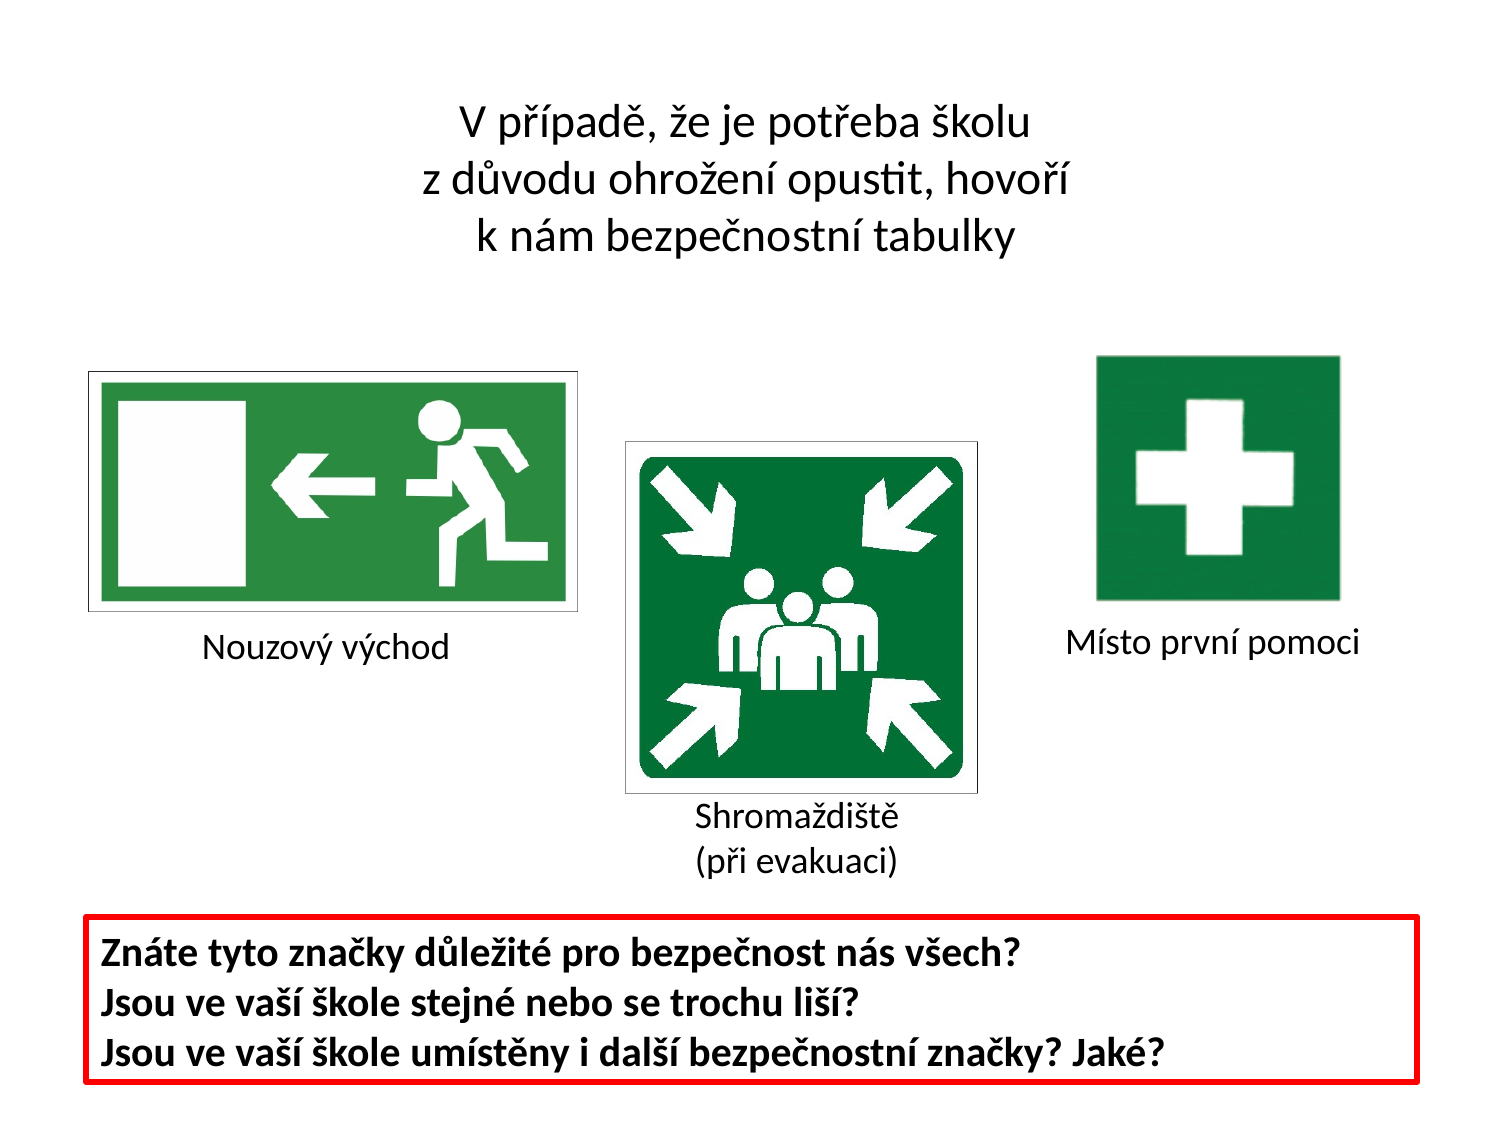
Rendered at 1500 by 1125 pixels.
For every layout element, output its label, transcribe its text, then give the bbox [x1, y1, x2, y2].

text_box Znáte tyto značky důležité pro bezpečnost nás všech? Jsou ve vaší škole stejné nebo se trochu liší? Jsou ve vaší škole umístěny i další bezpečnostní značky? Jaké? [86, 916, 1418, 1082]
picture [88, 371, 578, 613]
picture [1090, 349, 1346, 608]
text_box Shromaždiště (při evakuaci) [679, 837, 923, 888]
text_box Nouzový východ [187, 619, 479, 675]
text_box Místo první pomoci [1050, 609, 1386, 670]
title V případě, že je potřeba školu z důvodu ohrožení opustit, hovoří k nám bezpečnostní tabulky [76, 81, 1427, 269]
picture [590, 406, 1013, 829]
